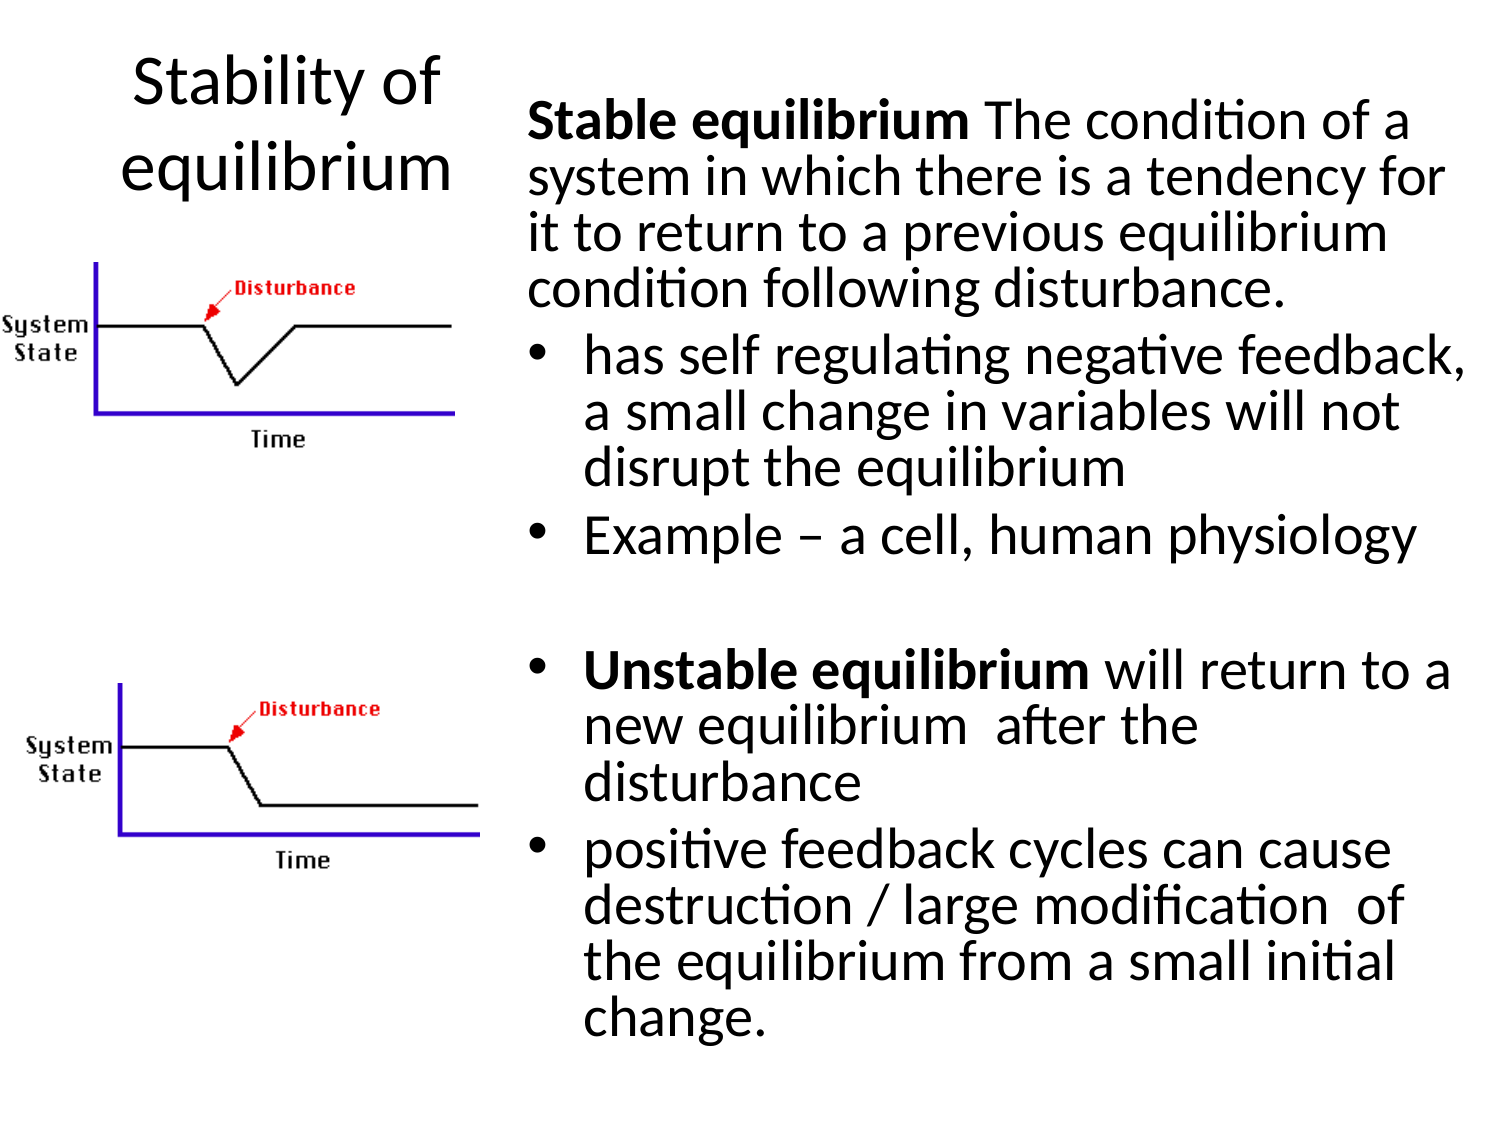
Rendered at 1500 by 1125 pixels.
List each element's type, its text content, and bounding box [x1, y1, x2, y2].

list Stable equilibrium The condition of a system in which there is a tendency for it to return to a previous equilibrium condition following disturbance. has self regulating negative feedback, a small change in variables will not disrupt the equilibrium Example – a cell, human physiology Unstable equilibrium will return to a new equilibrium after the disturbance positive feedback cycles can cause destruction / large modification of the equilibrium from a small initial change. [512, 87, 1500, 1088]
title Stability of equilibrium [50, 24, 525, 213]
picture [24, 683, 480, 875]
picture [0, 262, 455, 454]
